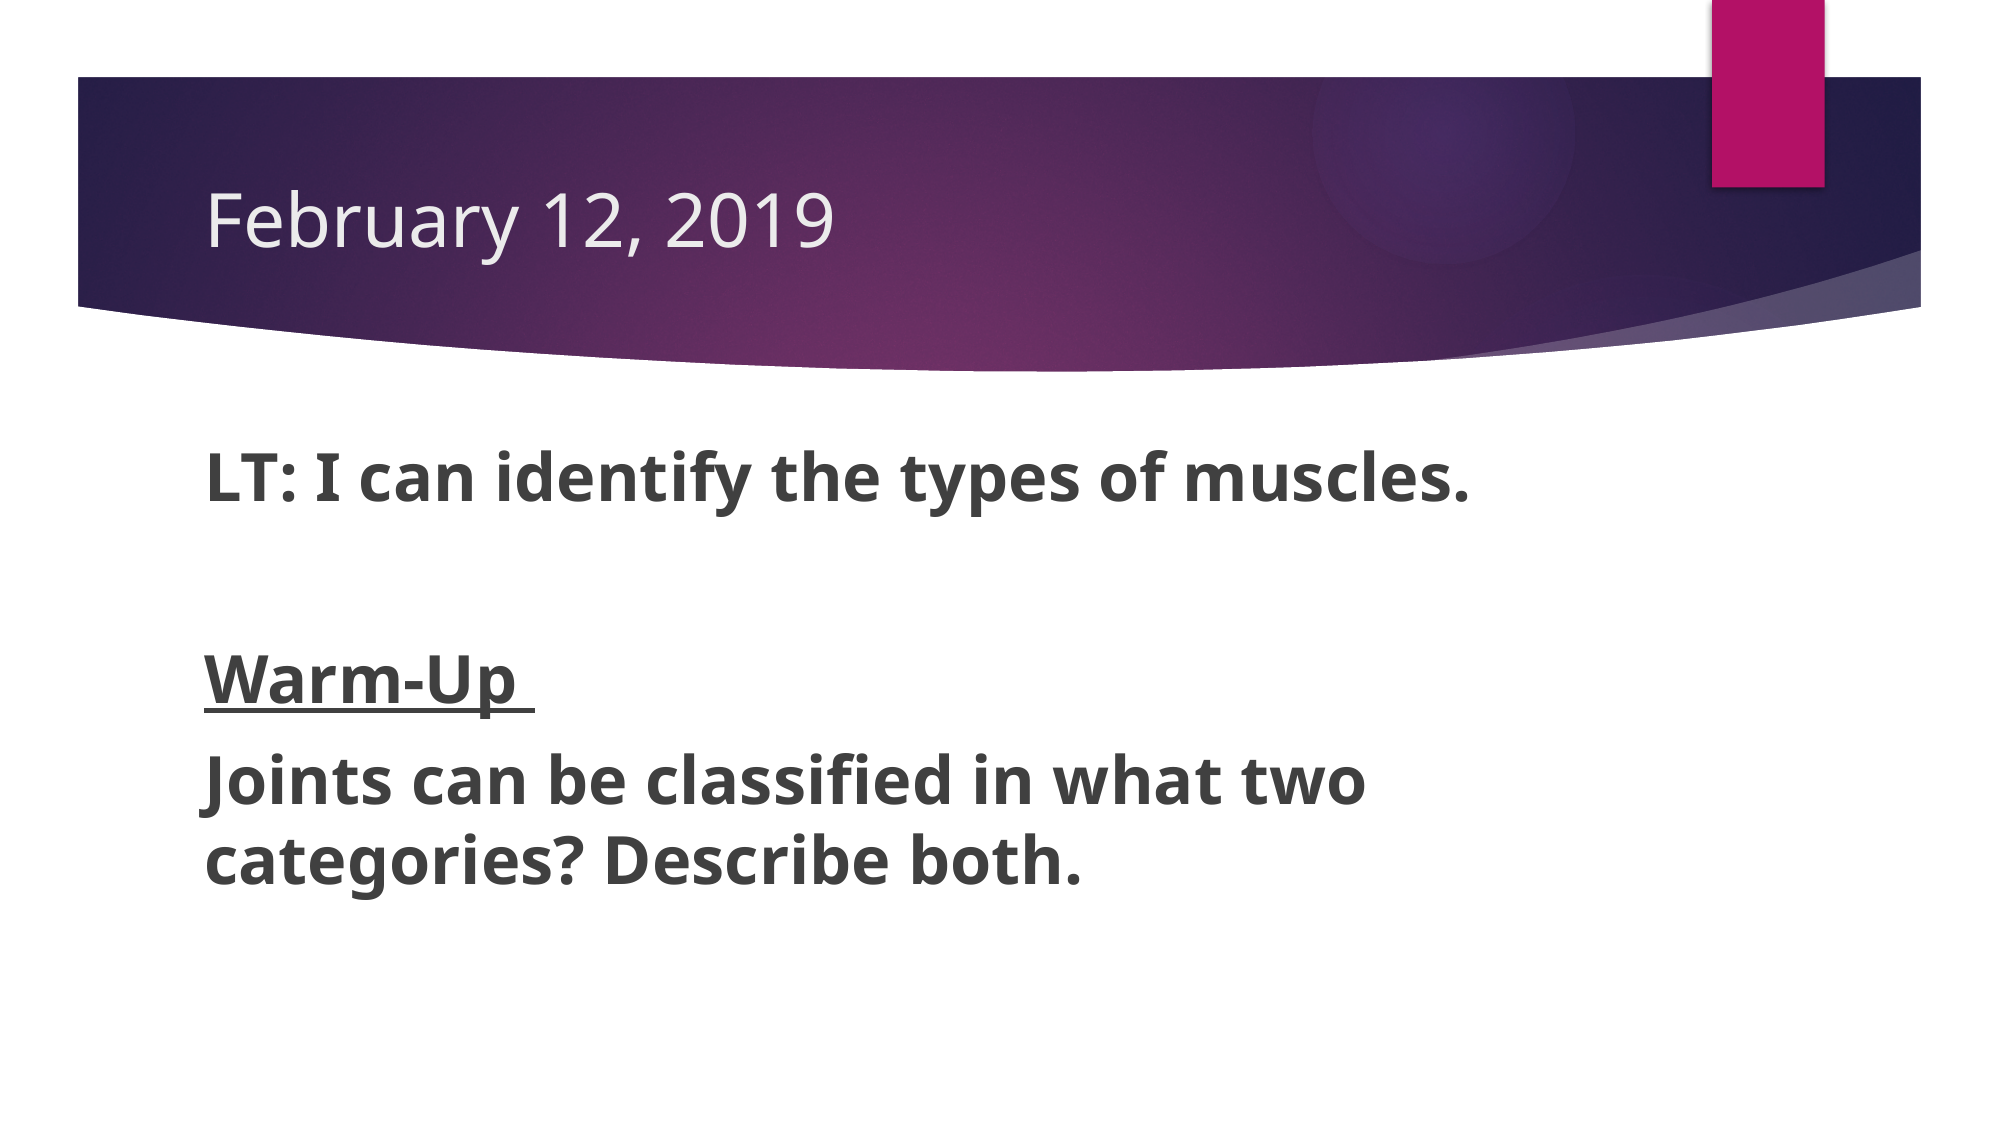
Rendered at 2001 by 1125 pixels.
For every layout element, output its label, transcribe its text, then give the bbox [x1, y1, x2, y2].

title February 12, 2019 [189, 159, 1627, 276]
list LT: I can identify the types of muscles. Warm-Up Joints can be classified in what two categories? Describe both. [189, 427, 1638, 988]
